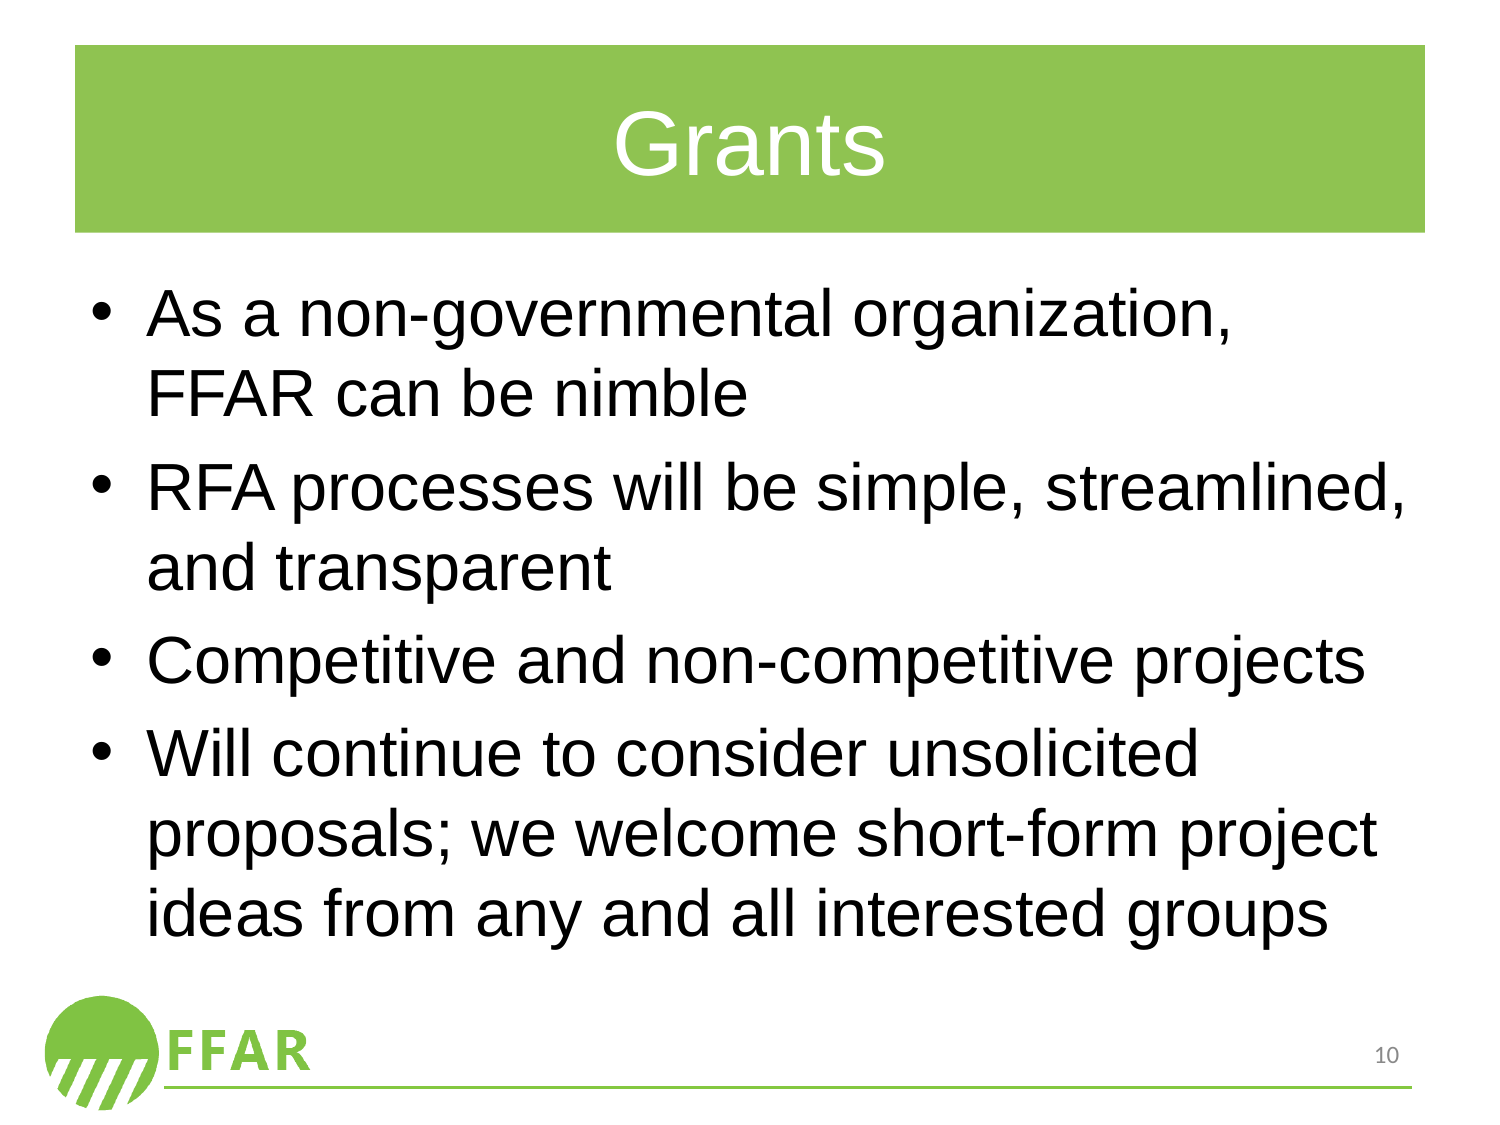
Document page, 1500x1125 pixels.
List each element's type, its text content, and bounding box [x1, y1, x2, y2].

list As a non-governmental organization, FFAR can be nimble RFA processes will be simple, streamlined, and transparent Competitive and non-competitive projects Will continue to consider unsolicited proposals; we welcome short-form project ideas from any and all interested groups [75, 262, 1425, 1005]
slide_number 10 [1325, 1023, 1415, 1084]
picture [33, 995, 313, 1116]
title Grants [75, 45, 1425, 233]
